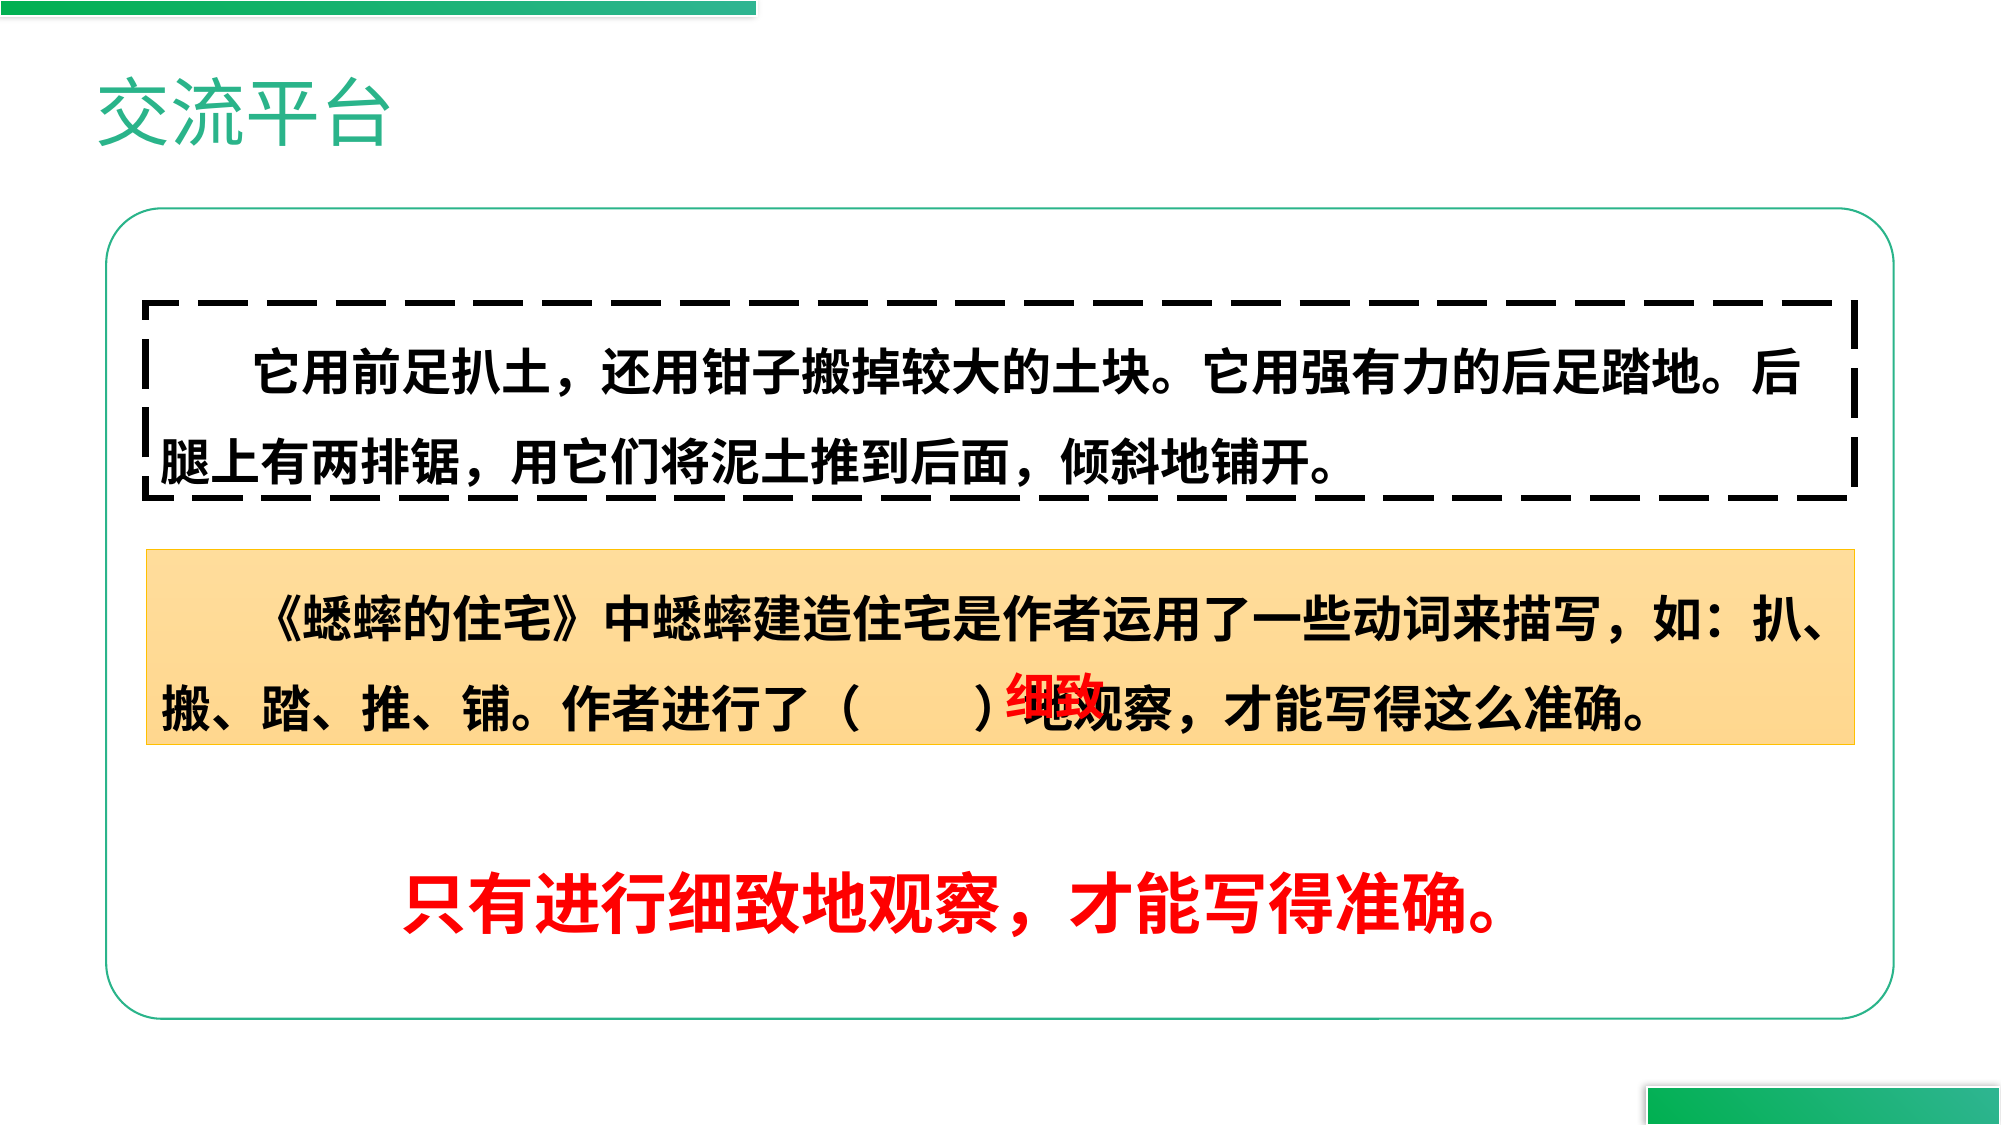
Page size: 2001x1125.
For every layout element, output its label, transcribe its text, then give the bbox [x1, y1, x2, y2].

text_box 交流平台 [80, 68, 534, 151]
text_box 细致 [991, 658, 1121, 733]
text_box 只有进行细致地观察，才能写得准确。 [386, 814, 1592, 949]
text_box 它用前足扒土，还用钳子搬掉较大的土块。它用强有力的后足踏地。后腿上有两排锯，用它们将泥土推到后面，倾斜地铺开。 [145, 303, 1855, 499]
text_box 《蟋蟀的住宅》中蟋蟀建造住宅是作者运用了一些动词来描写，如：扒、搬、踏、推、铺。作者进行了（ ）地观察，才能写得这么准确。 [146, 549, 1855, 745]
